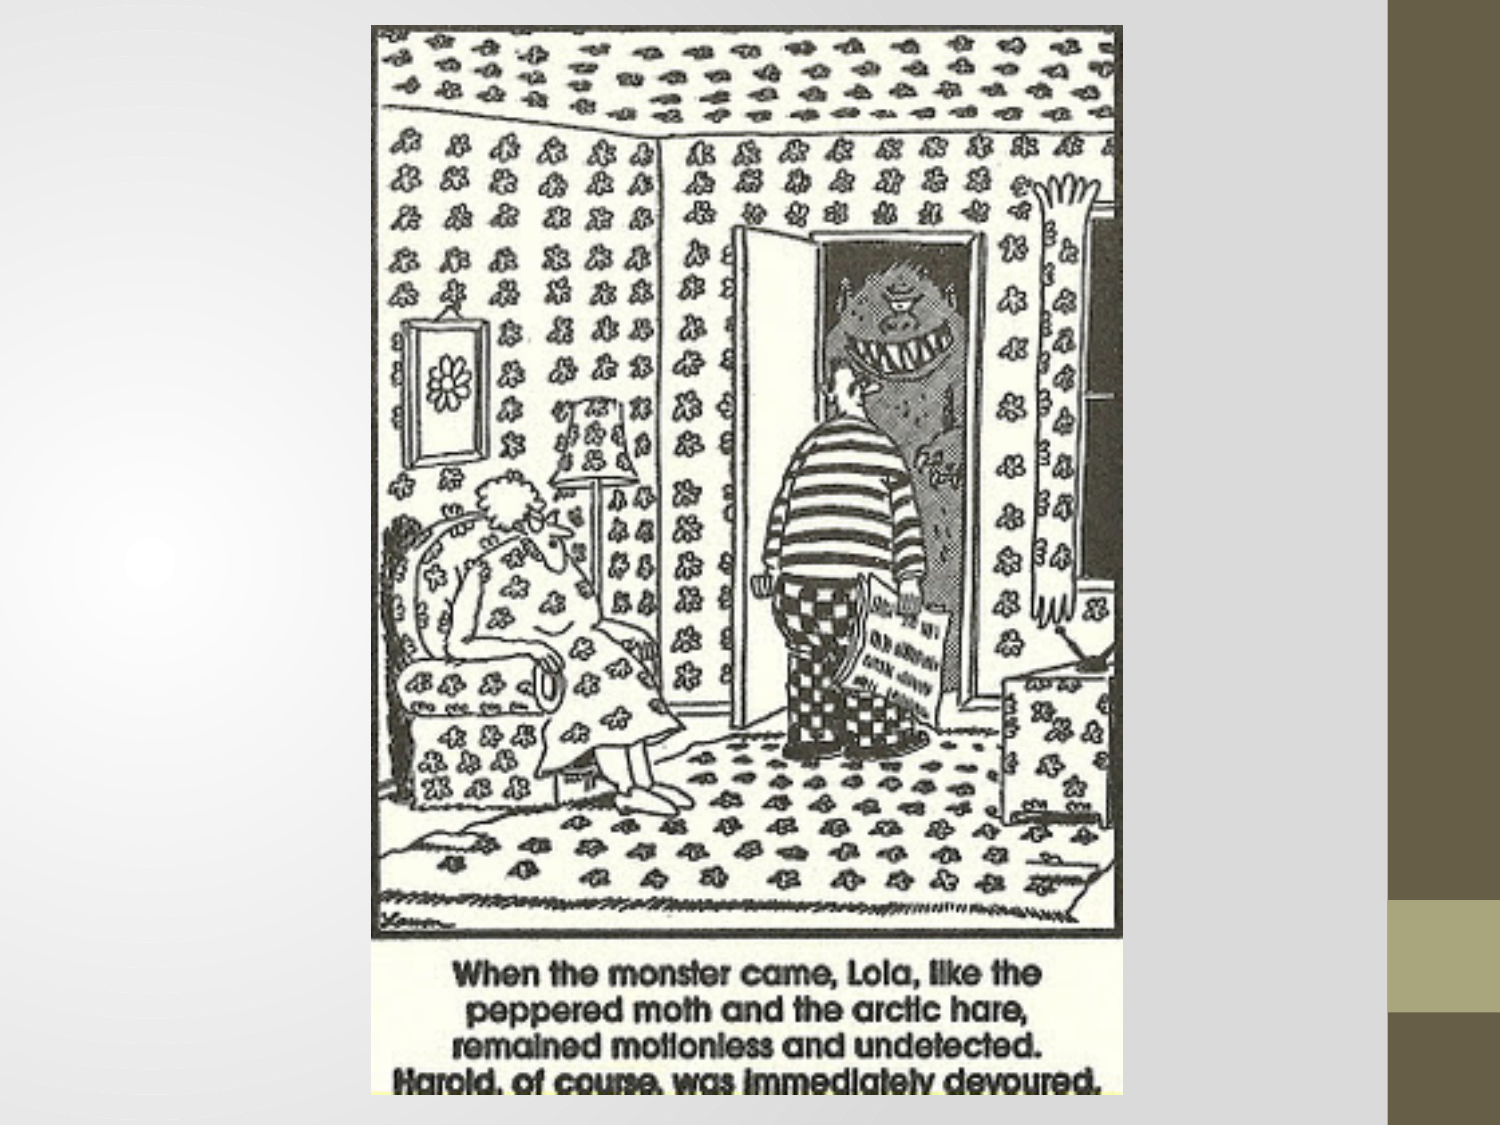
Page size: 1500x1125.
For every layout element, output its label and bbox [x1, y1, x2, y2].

picture [371, 25, 1124, 1096]
